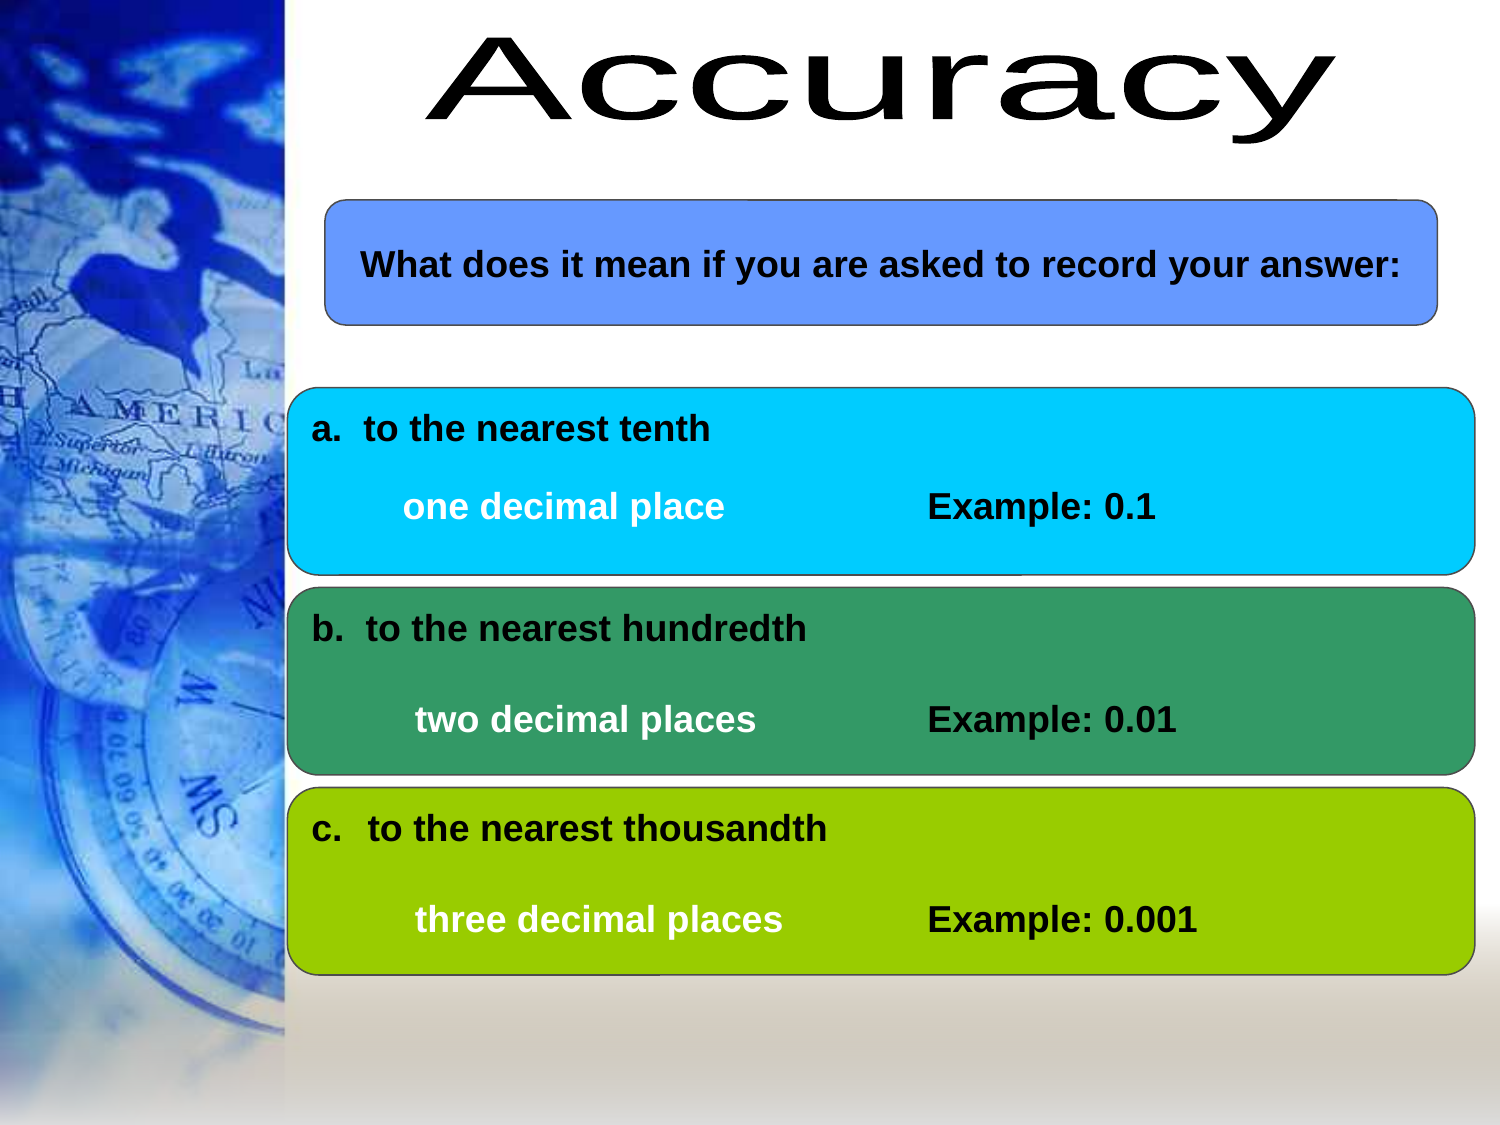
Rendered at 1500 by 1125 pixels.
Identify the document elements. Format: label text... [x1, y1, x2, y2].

picture [0, 0, 1500, 936]
text_box Example: 0.01 [912, 687, 1203, 748]
text_box two decimal places [400, 687, 772, 748]
text_box What does it mean if you are asked to record your answer: [324, 199, 1438, 326]
text_box b. to the nearest hundredth [287, 587, 1475, 775]
text_box Example: 0.1 [912, 474, 1203, 535]
text_box a. to the nearest tenth [287, 387, 1475, 576]
text_box one decimal place [387, 474, 741, 535]
text_box Example: 0.001 [912, 887, 1250, 948]
text_box three decimal places [400, 887, 799, 948]
text_box to the nearest thousandth [287, 787, 1475, 976]
